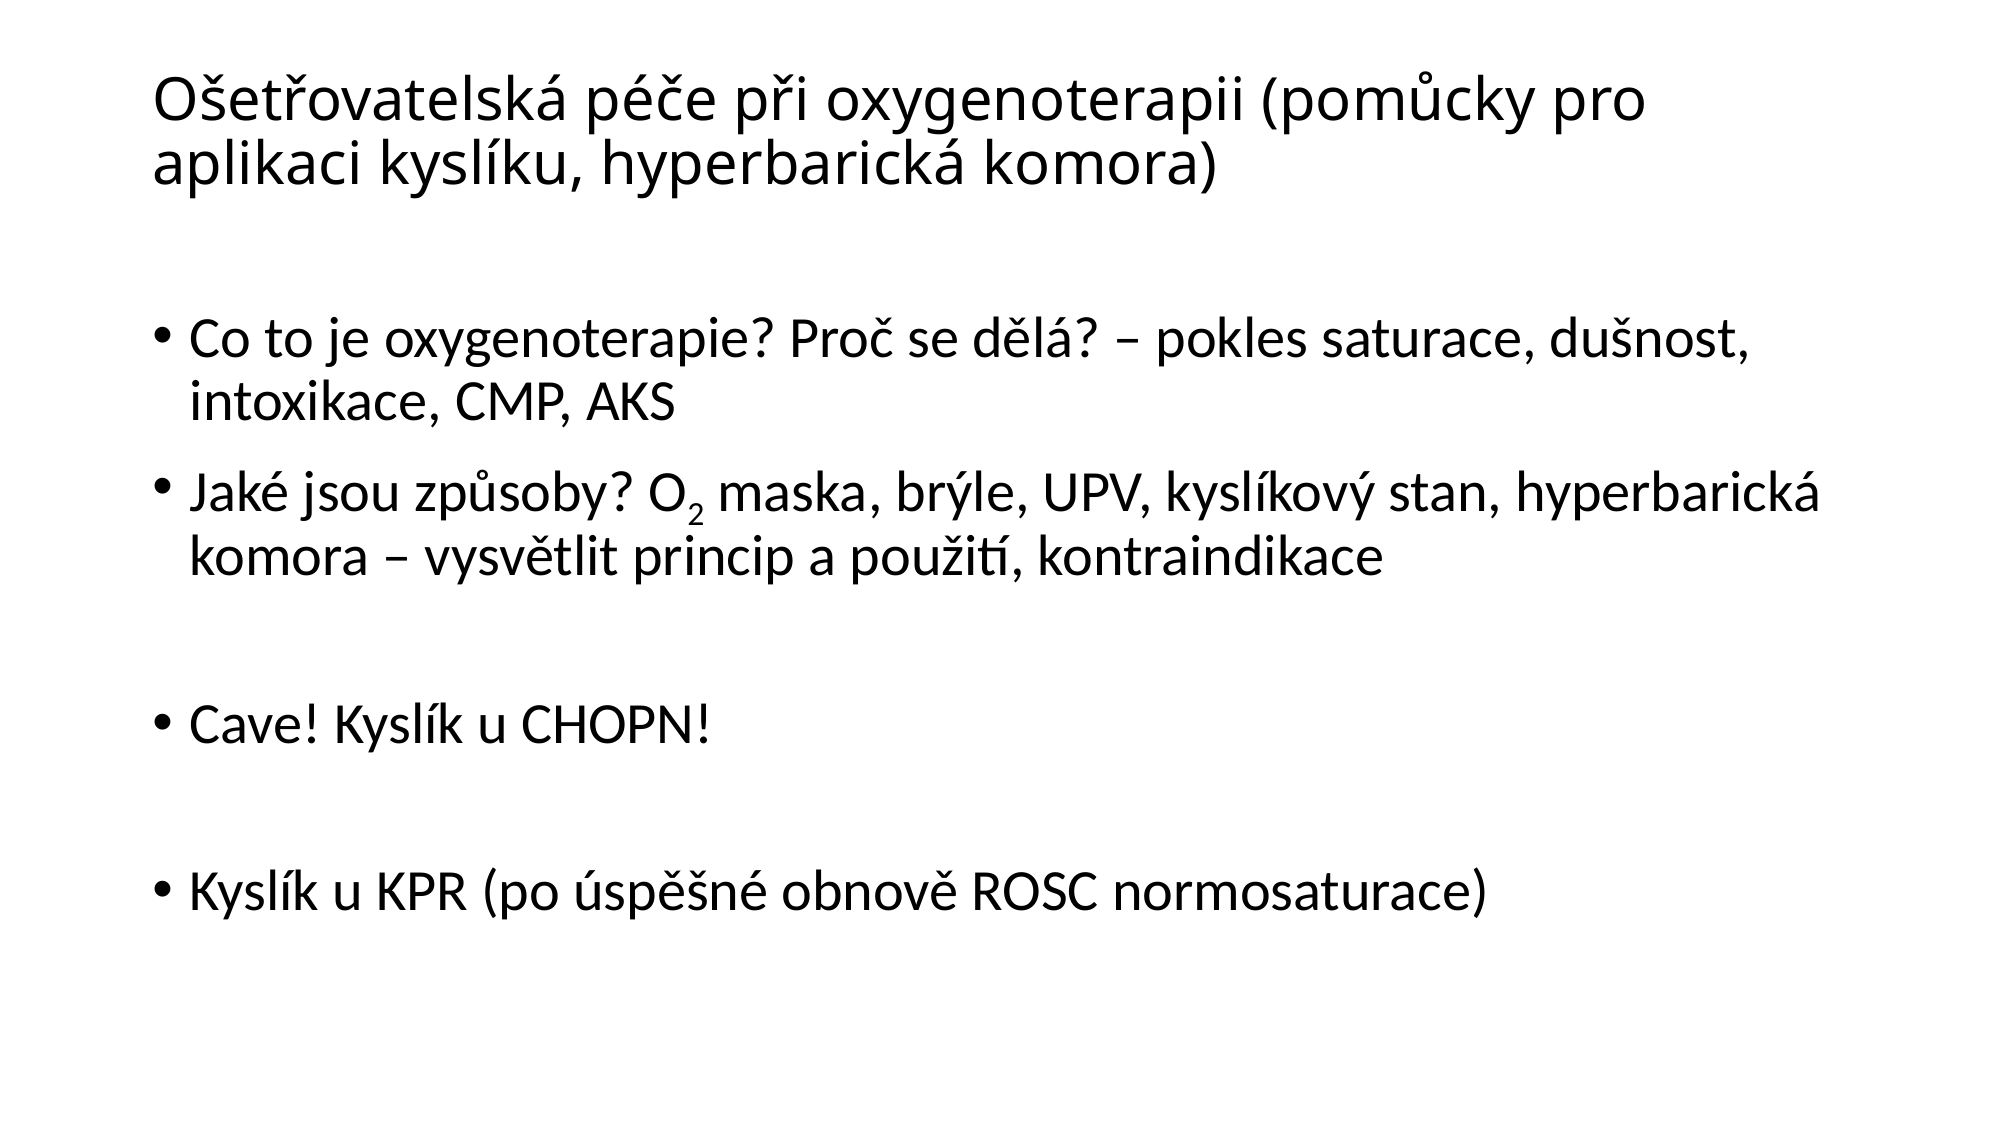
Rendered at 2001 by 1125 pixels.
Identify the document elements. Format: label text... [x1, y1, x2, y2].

title Ošetřovatelská péče při oxygenoterapii (pomůcky pro aplikaci kyslíku, hyperbarická komora) [137, 59, 1863, 278]
list Co to je oxygenoterapie? Proč se dělá? – pokles saturace, dušnost, intoxikace, CMP, AKS Jaké jsou způsoby? O2 maska, brýle, UPV, kyslíkový stan, hyperbarická komora – vysvětlit princip a použití, kontraindikace Cave! Kyslík u CHOPN! Kyslík u KPR (po úspěšné obnově ROSC normosaturace) [137, 299, 1863, 1014]
